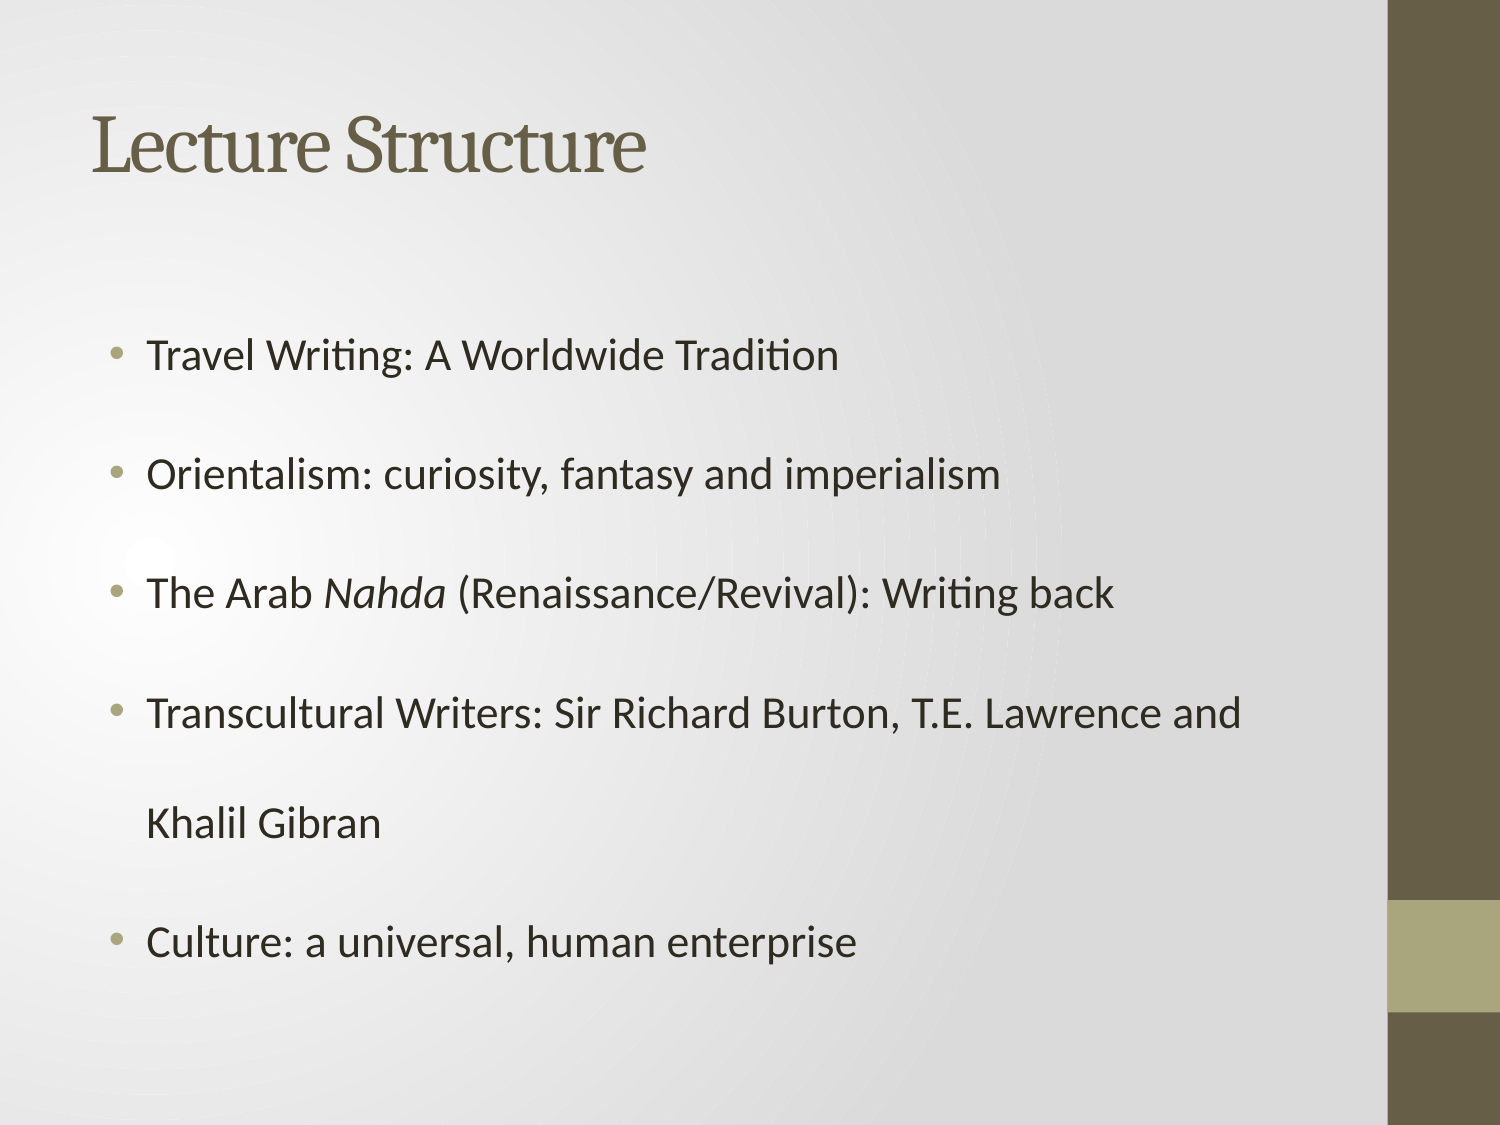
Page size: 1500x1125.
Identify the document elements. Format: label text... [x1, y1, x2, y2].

list Travel Writing: A Worldwide Tradition Orientalism: curiosity, fantasy and imperialism The Arab Nahda (Renaissance/Revival): Writing back Transcultural Writers: Sir Richard Burton, T.E. Lawrence and Khalil Gibran Culture: a universal, human enterprise [75, 262, 1325, 1050]
title Lecture Structure [75, 45, 1325, 233]
